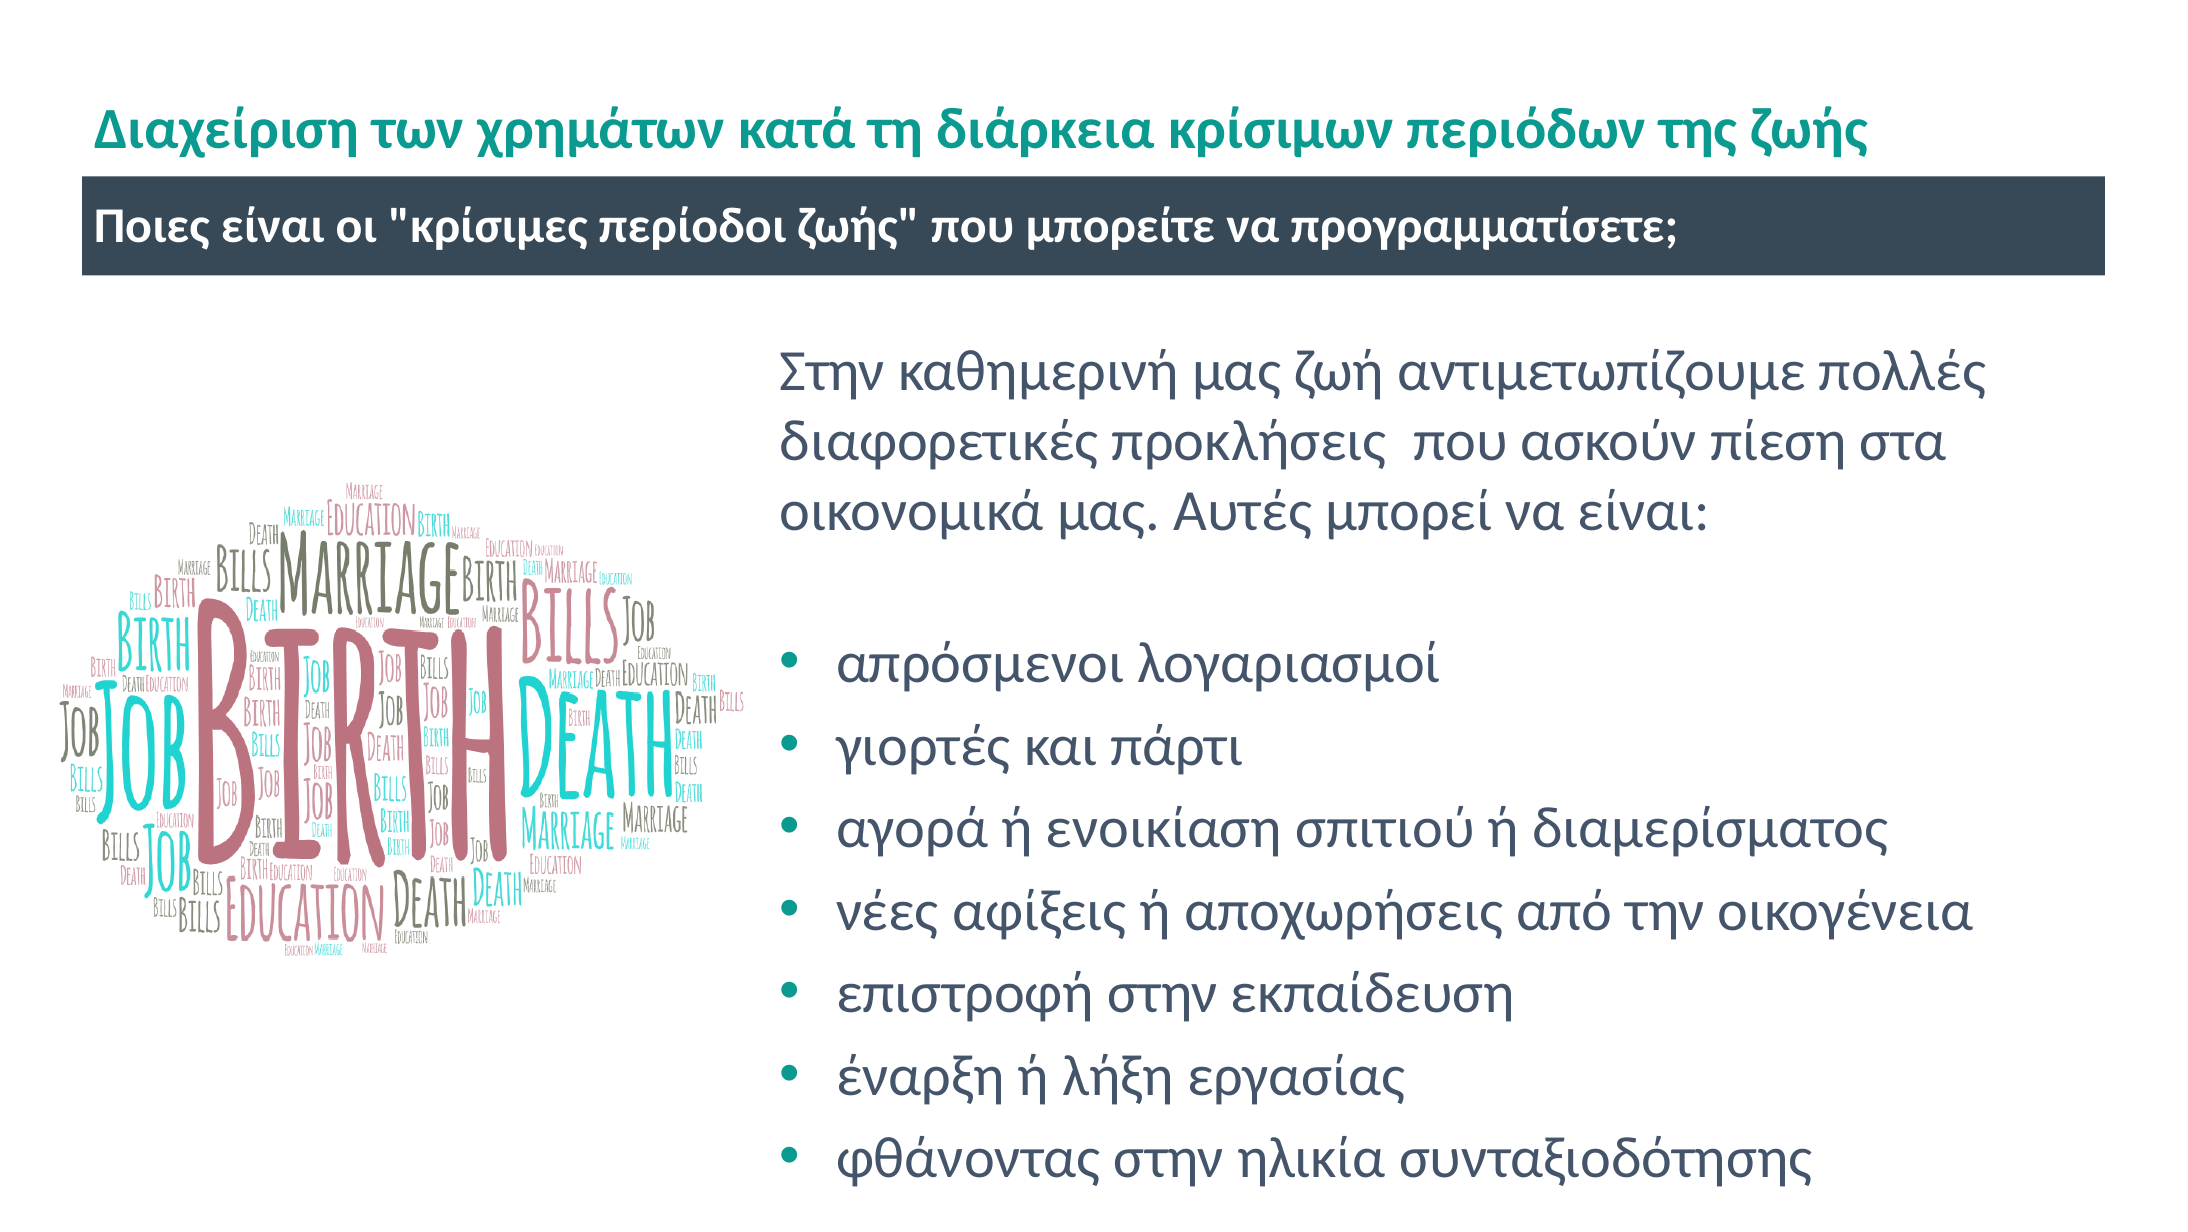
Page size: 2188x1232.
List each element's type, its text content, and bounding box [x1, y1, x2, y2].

title Διαχείριση των χρημάτων κατά τη διάρκεια κρίσιμων περιόδων της ζωής [82, 70, 2106, 189]
picture [0, 386, 769, 1001]
list Στην καθημερινή μας ζωή αντιμετωπίζουμε πολλές διαφορετικές προκλήσεις που ασκούν πίεση στα οικονομικά μας. Αυτές μπορεί να είναι: απρόσμενοι λογαριασμοί γιορτές και πάρτι αγορά ή ενοικίαση σπιτιού ή διαμερίσματος νέες αφίξεις ή αποχωρήσεις από την οικογένεια επιστροφή στην εκπαίδευση έναρξη ή λήξη εργασίας φθάνοντας στην ηλικία συνταξιοδότησης [767, 324, 2105, 1167]
list Ποιες είναι οι "κρίσιμες περίοδοι ζωής" που μπορείτε να προγραμματίσετε; [82, 176, 2105, 276]
